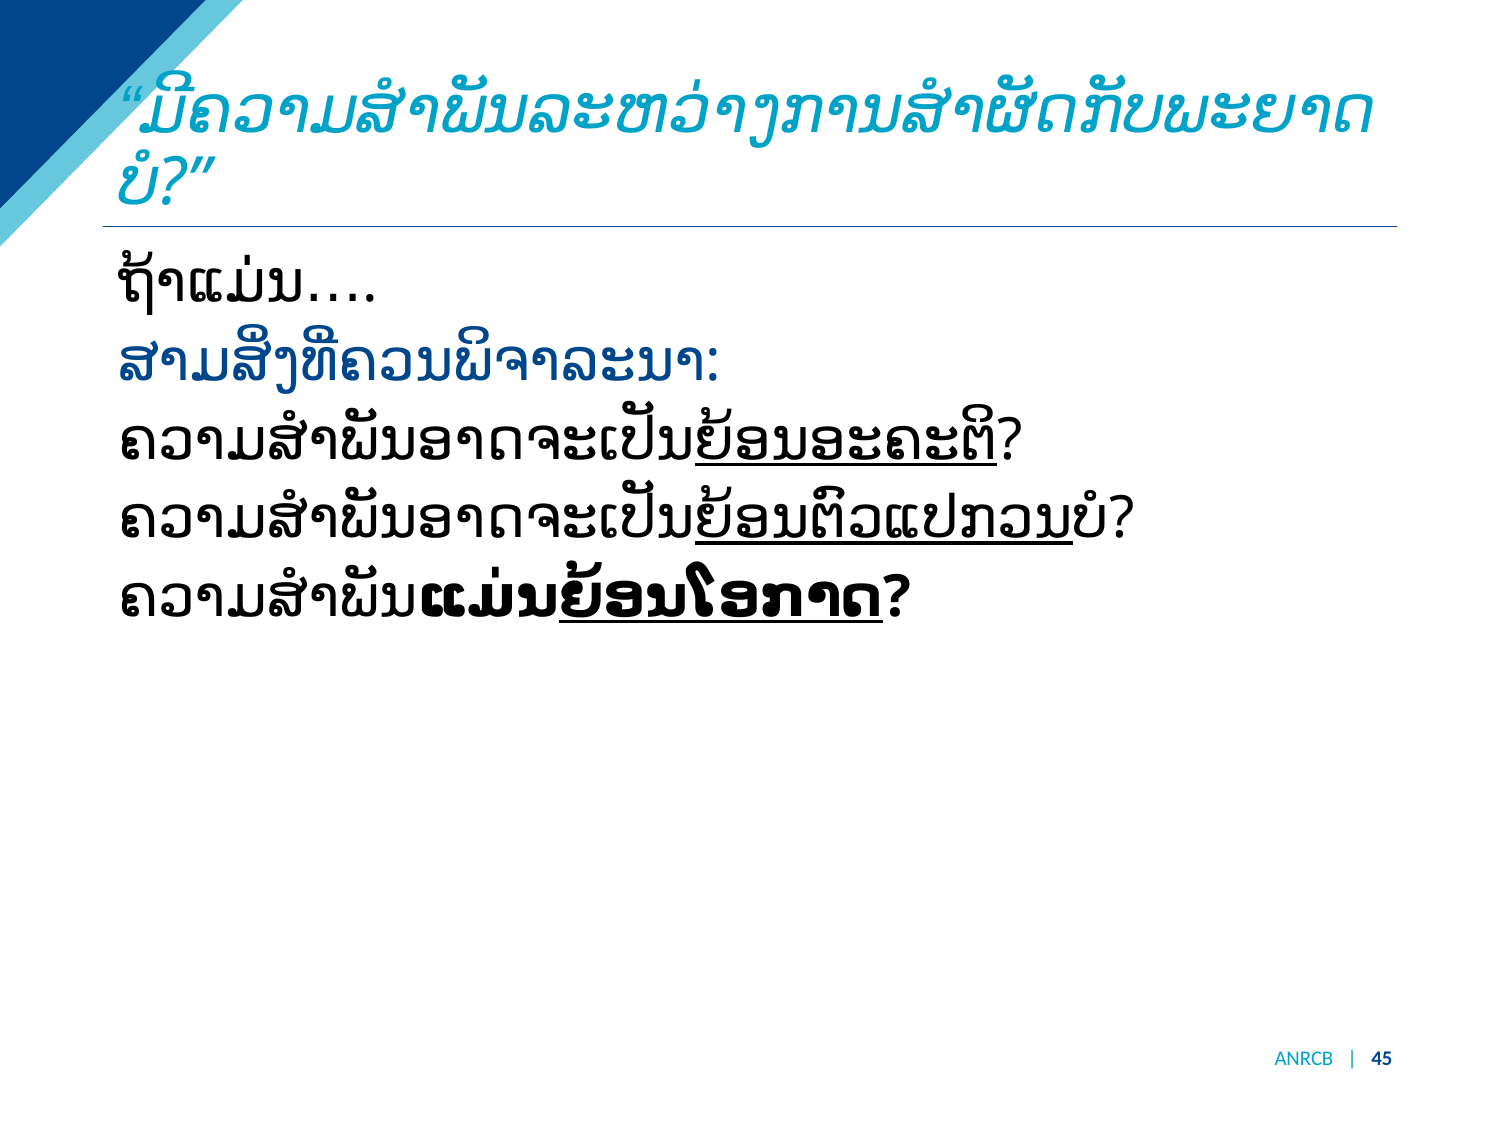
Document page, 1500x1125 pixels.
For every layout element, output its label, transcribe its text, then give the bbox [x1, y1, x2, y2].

slide_number ANRCB | 45 [1159, 1041, 1408, 1073]
title “ມີຄວາມສໍາພັນລະຫວ່າງການສໍາຜັດກັບພະຍາດບໍ?” [103, 59, 1397, 227]
list ຖ້າແມ່ນ…. ສາມ​ສິ່ງ​ທີ່​ຄວນ​ພິ​ຈາ​ລະ​ນາ​: ຄວາມສຳພັນອາດຈະເປັນຍ້ອນອະຄະຕິ? ຄວາມສຳພັນອາດຈະເປັນຍ້ອນຕົວແປກວນບໍ? ຄວາມສຳພັນແມ່ນຍ້ອນໂອກາດ? [103, 244, 1397, 1012]
